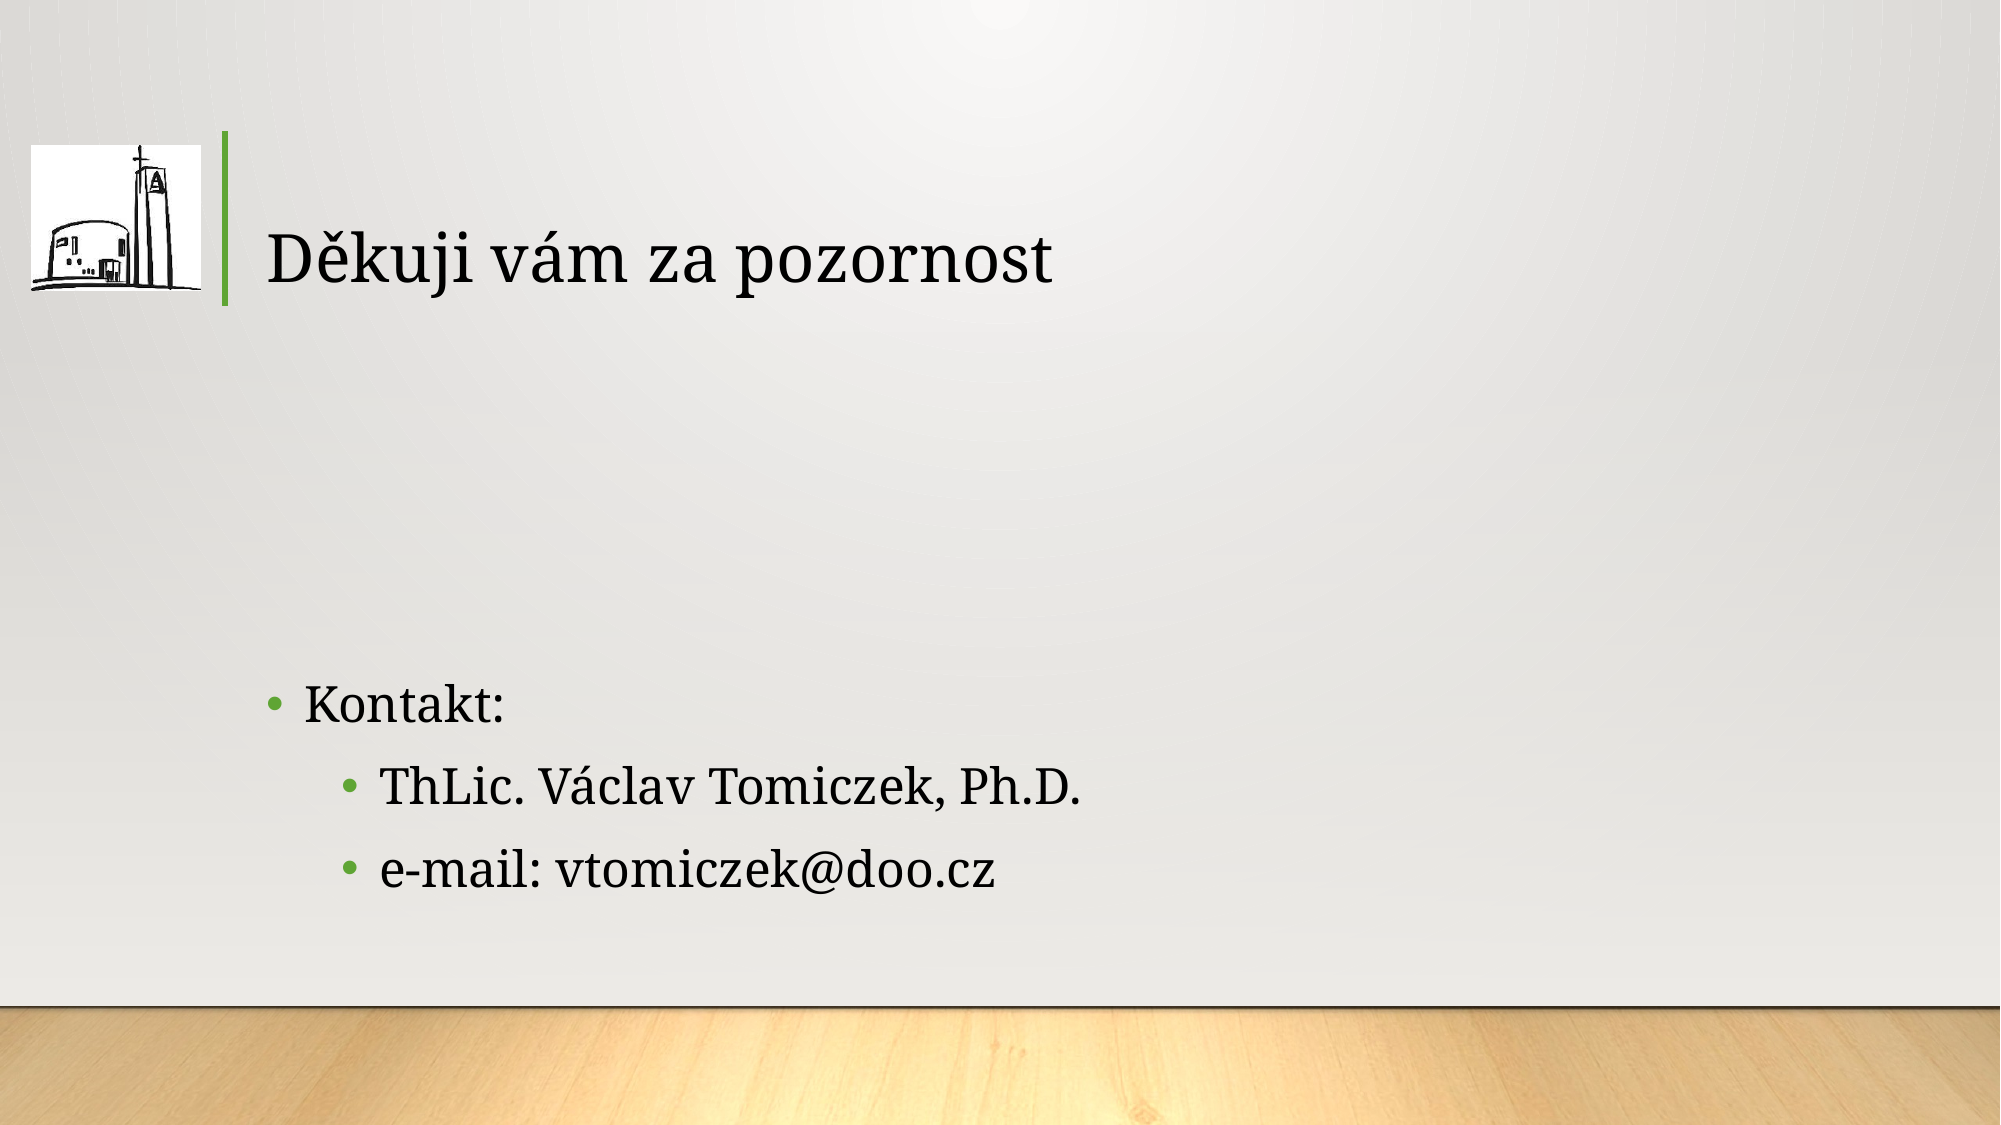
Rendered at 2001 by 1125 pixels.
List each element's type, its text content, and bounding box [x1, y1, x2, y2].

title Děkuji vám za pozornost [251, 131, 1814, 305]
picture [31, 145, 201, 291]
list Kontakt: ThLic. Václav Tomiczek, Ph.D. e-mail: vtomiczek@doo.cz [251, 653, 1814, 897]
picture [0, 1006, 2000, 1125]
